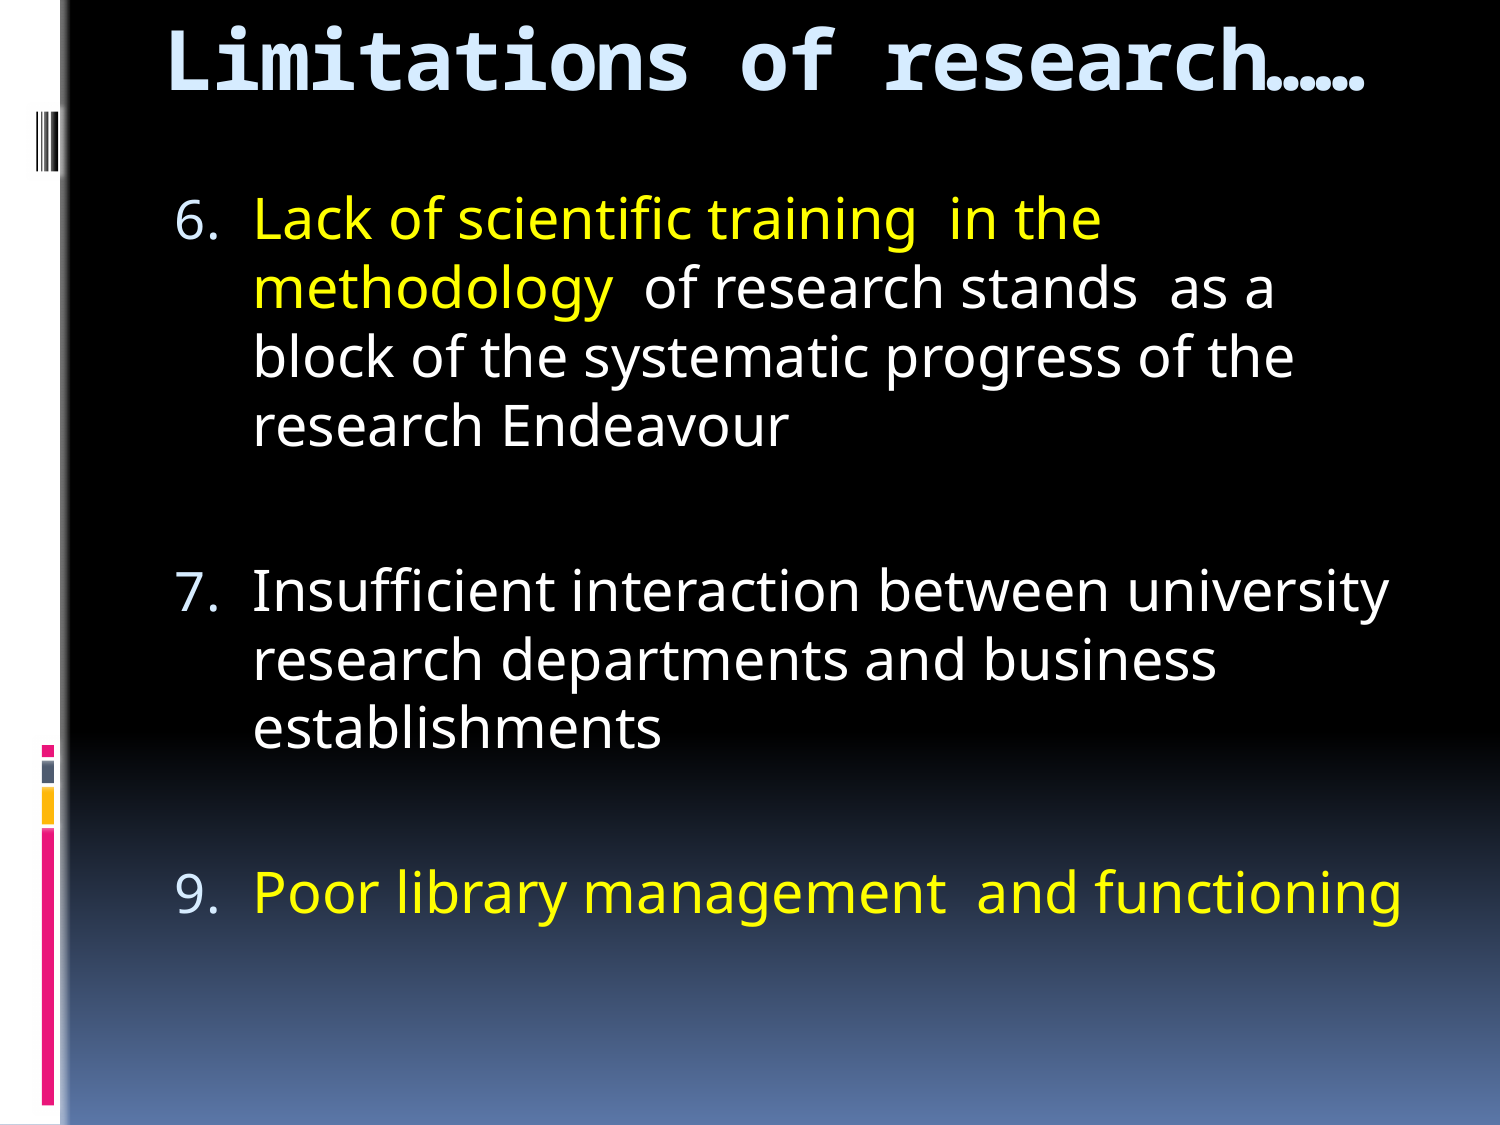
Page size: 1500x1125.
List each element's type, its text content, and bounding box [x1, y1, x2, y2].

title Limitations of research…… [150, 0, 1425, 163]
list Lack of scientific training in the methodology of research stands as a block of the systematic progress of the research Endeavour Insufficient interaction between university research departments and business establishments Poor library management and functioning [150, 174, 1425, 988]
